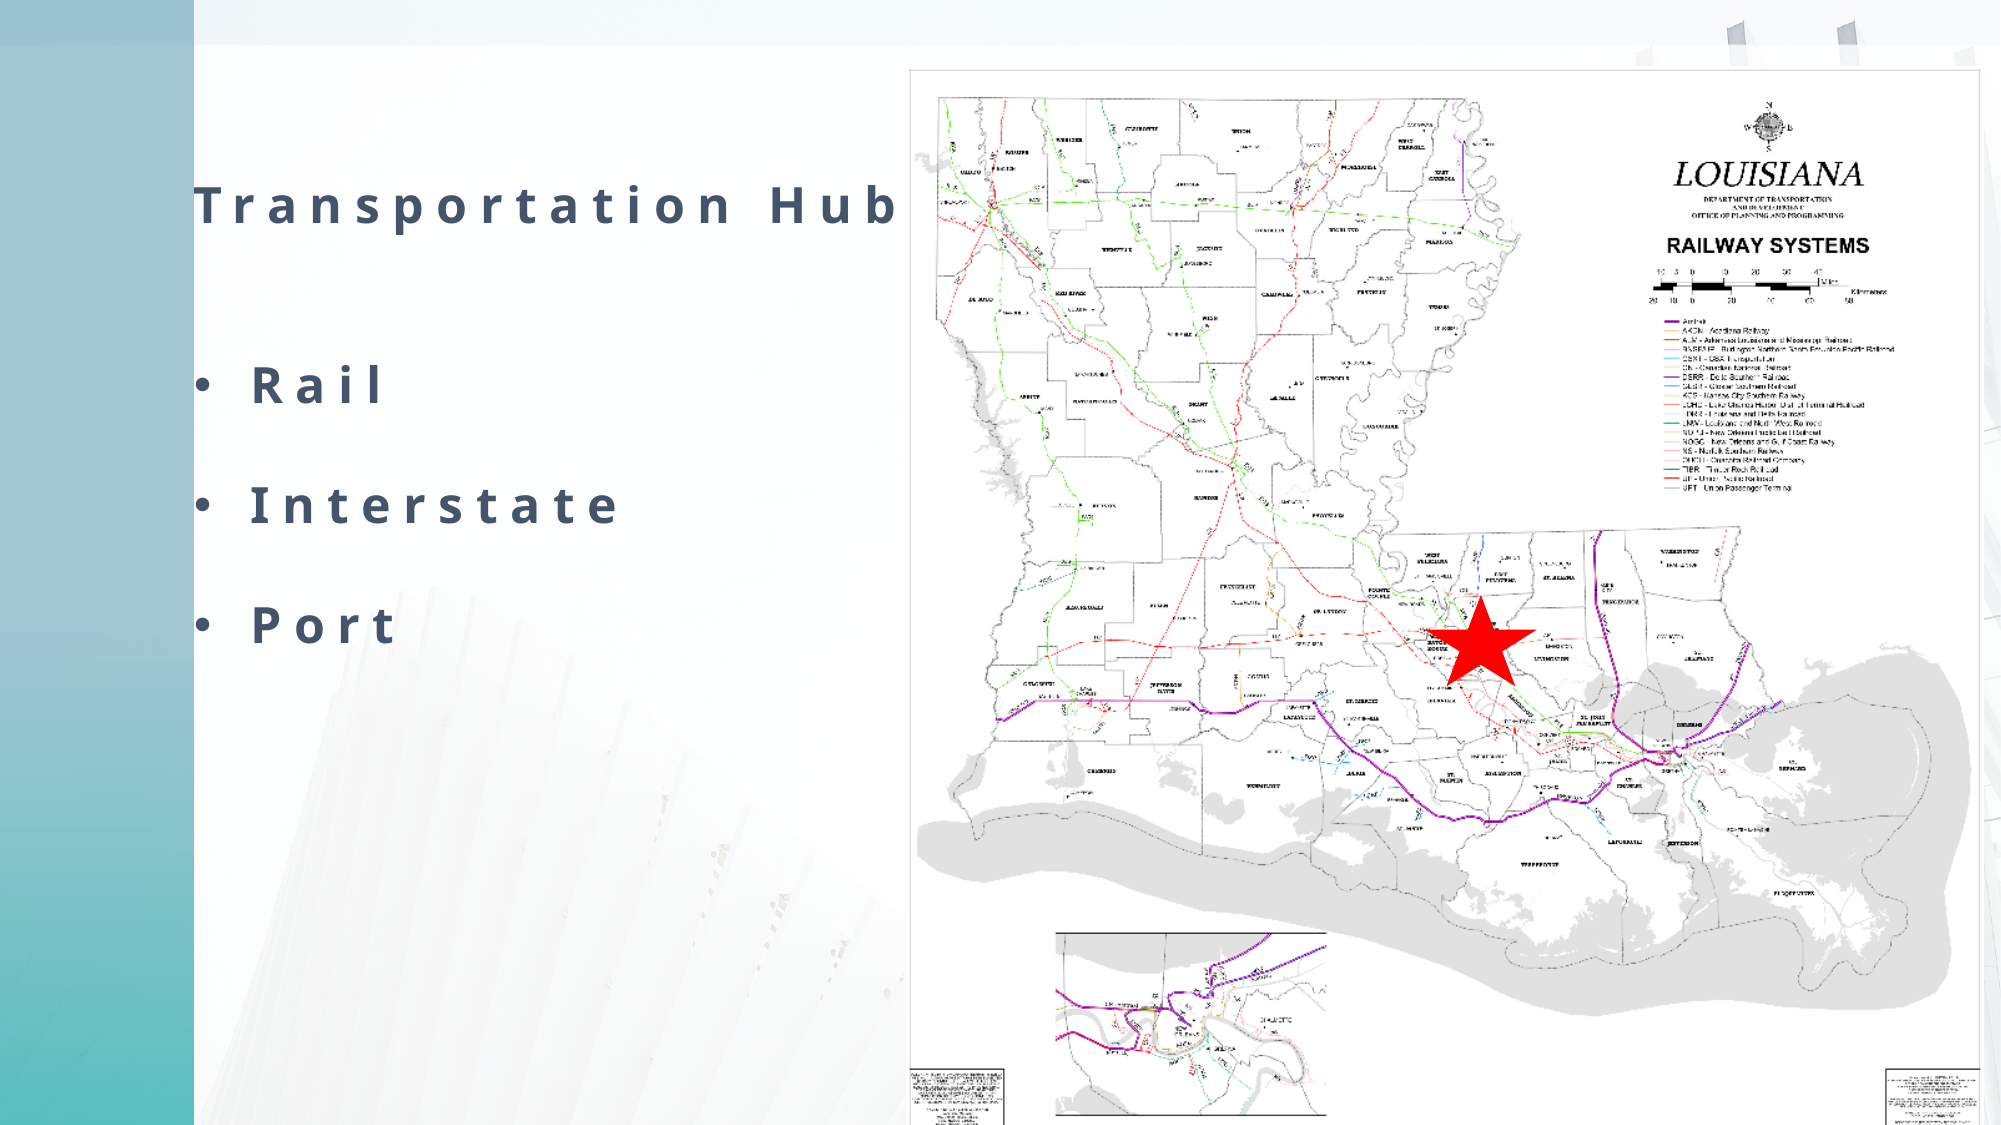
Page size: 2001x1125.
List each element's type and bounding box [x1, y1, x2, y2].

text_box [906, 66, 1984, 1125]
picture [0, 0, 2001, 1125]
